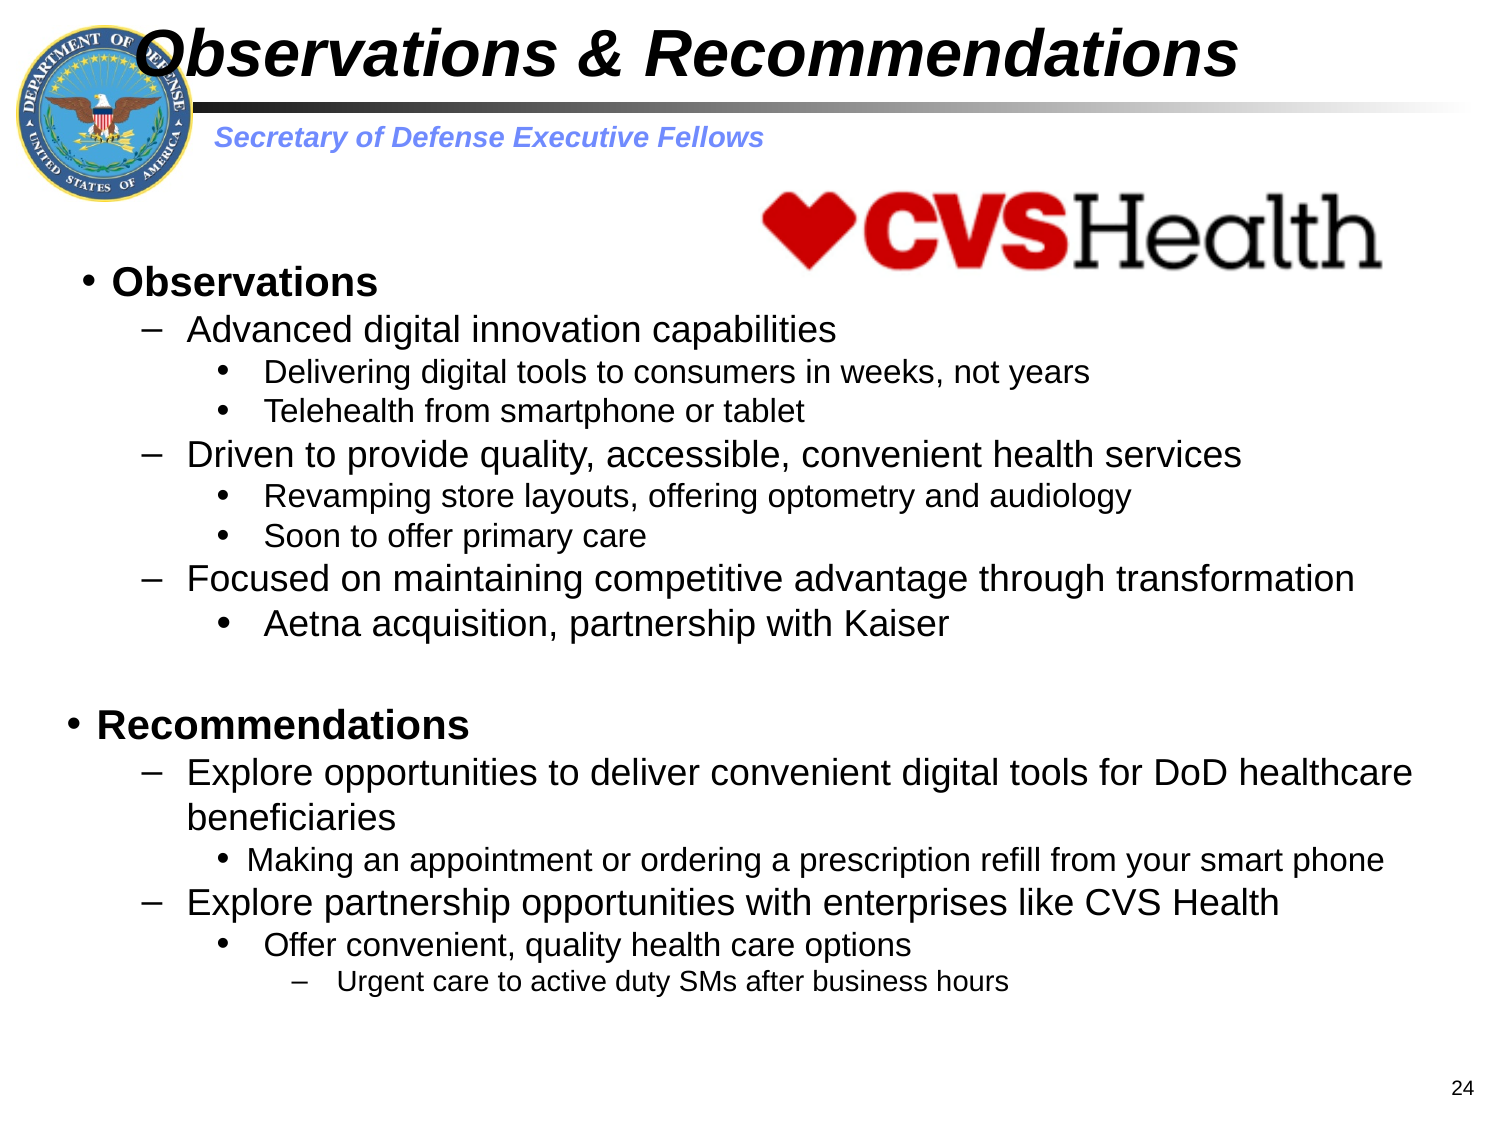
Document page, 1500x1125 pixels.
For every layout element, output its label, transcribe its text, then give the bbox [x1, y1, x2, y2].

title Observations & Recommendations [0, 0, 1449, 100]
slide_number 24 [1177, 1050, 1490, 1125]
list Observations Advanced digital innovation capabilities Delivering digital tools to consumers in weeks, not years Telehealth from smartphone or tablet Driven to provide quality, accessible, convenient health services Revamping store layouts, offering optometry and audiology Soon to offer primary care Focused on maintaining competitive advantage through transformation Aetna acquisition, partnership with Kaiser Recommendations Explore opportunities to deliver convenient digital tools for DoD healthcare beneficiaries Making an appointment or ordering a prescription refill from your smart phone Explore partnership opportunities with enterprises like CVS Health Offer convenient, quality health care options Urgent care to active duty SMs after business hours [51, 247, 1449, 1125]
picture [750, 153, 1393, 307]
picture [16, 100, 193, 202]
